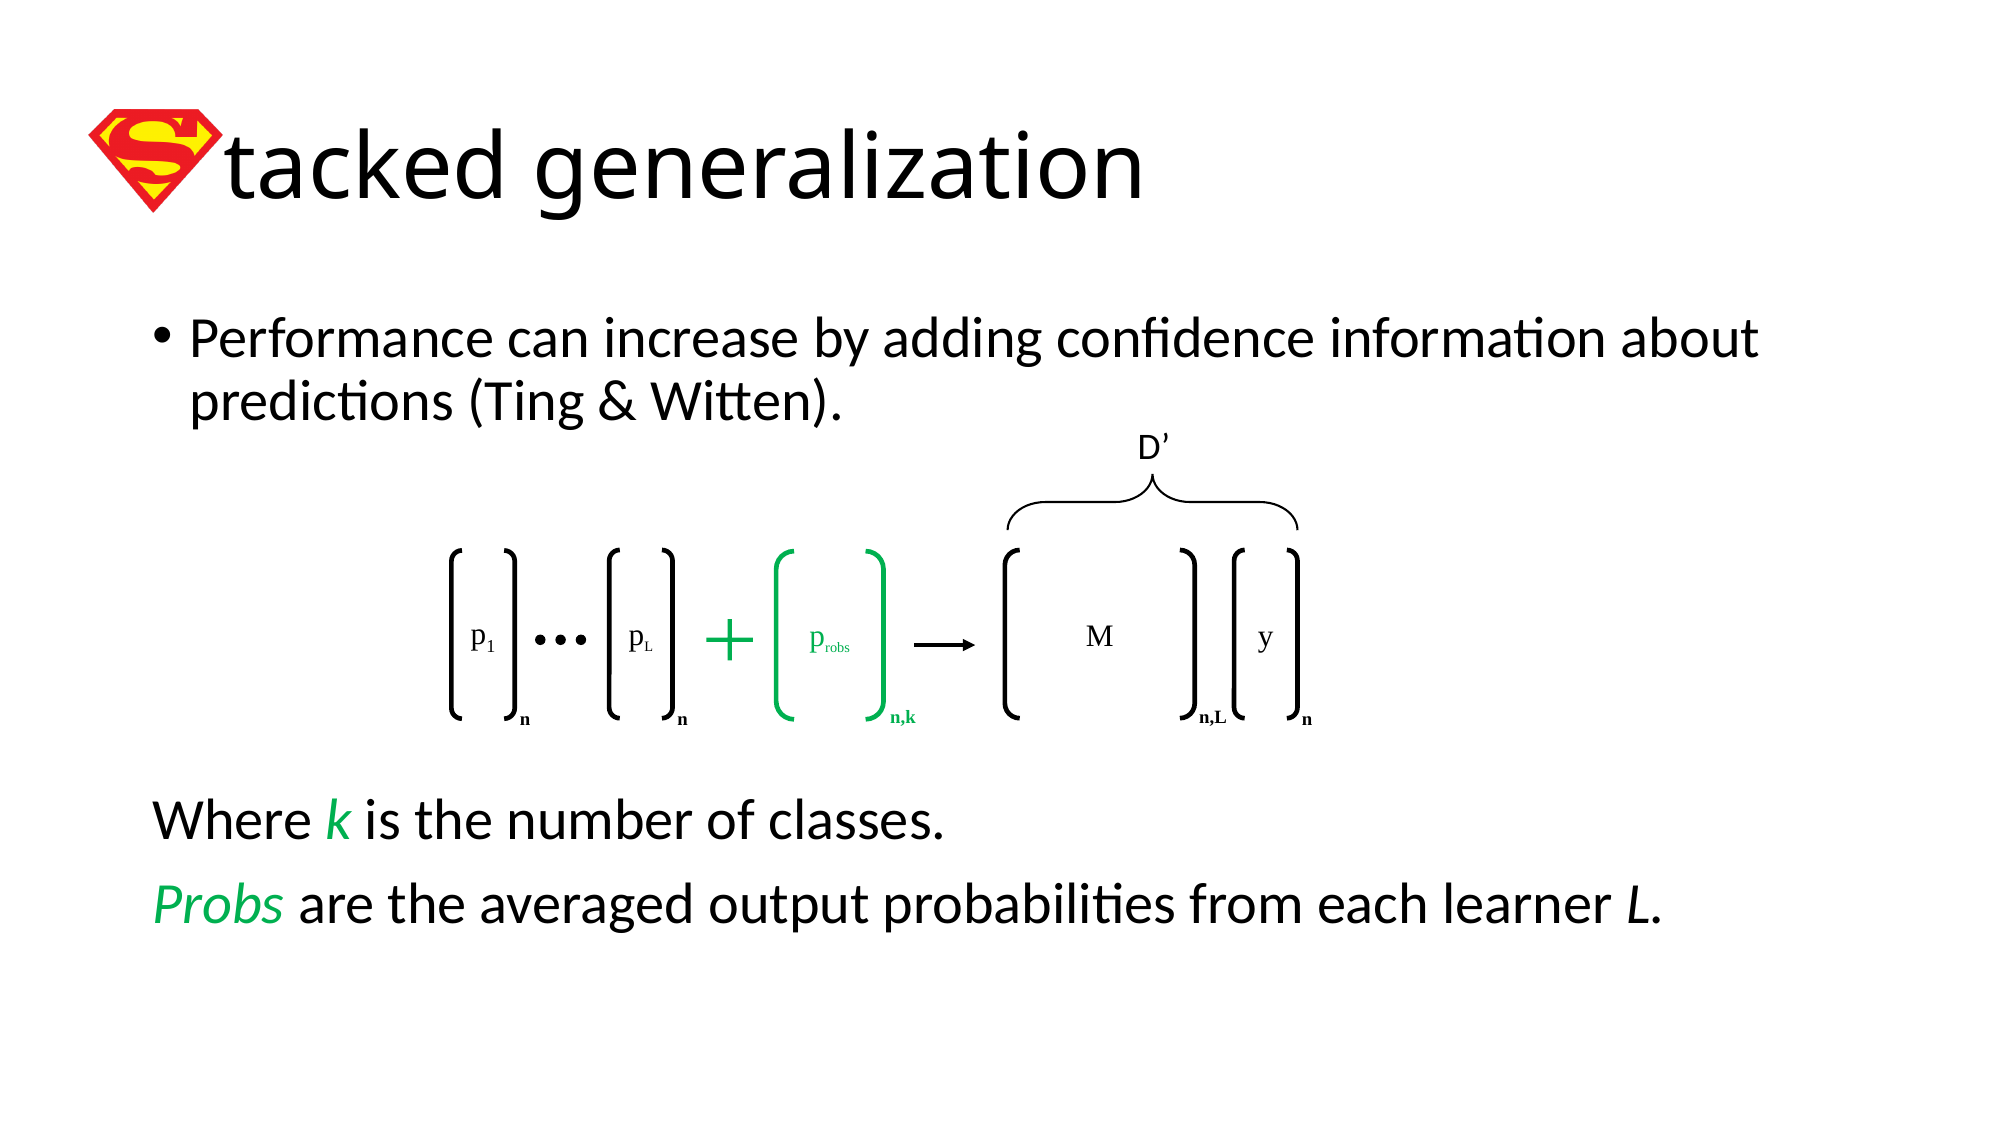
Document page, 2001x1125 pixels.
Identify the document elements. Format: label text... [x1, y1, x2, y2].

text_box n,L [1184, 697, 1242, 735]
picture [88, 109, 223, 213]
text_box y [1233, 549, 1298, 719]
text_box p1 [450, 549, 516, 720]
title tacked generalization [137, 59, 1863, 278]
text_box [574, 633, 588, 647]
text_box [1007, 475, 1299, 531]
text_box n,k [875, 697, 931, 735]
text_box n [1287, 699, 1328, 737]
text_box pL [608, 549, 674, 719]
text_box n [504, 699, 546, 737]
text_box D’ [1122, 414, 1186, 475]
text_box [705, 618, 754, 662]
list Performance can increase by adding confidence information about predictions (Ting & Witten). Where k is the number of classes. Probs are the averaged output probabilities from each learner L. [137, 299, 1863, 1014]
text_box n [662, 699, 703, 737]
text_box [533, 633, 547, 647]
text_box M [1004, 549, 1196, 719]
text_box probs [775, 550, 885, 720]
text_box [554, 633, 567, 647]
